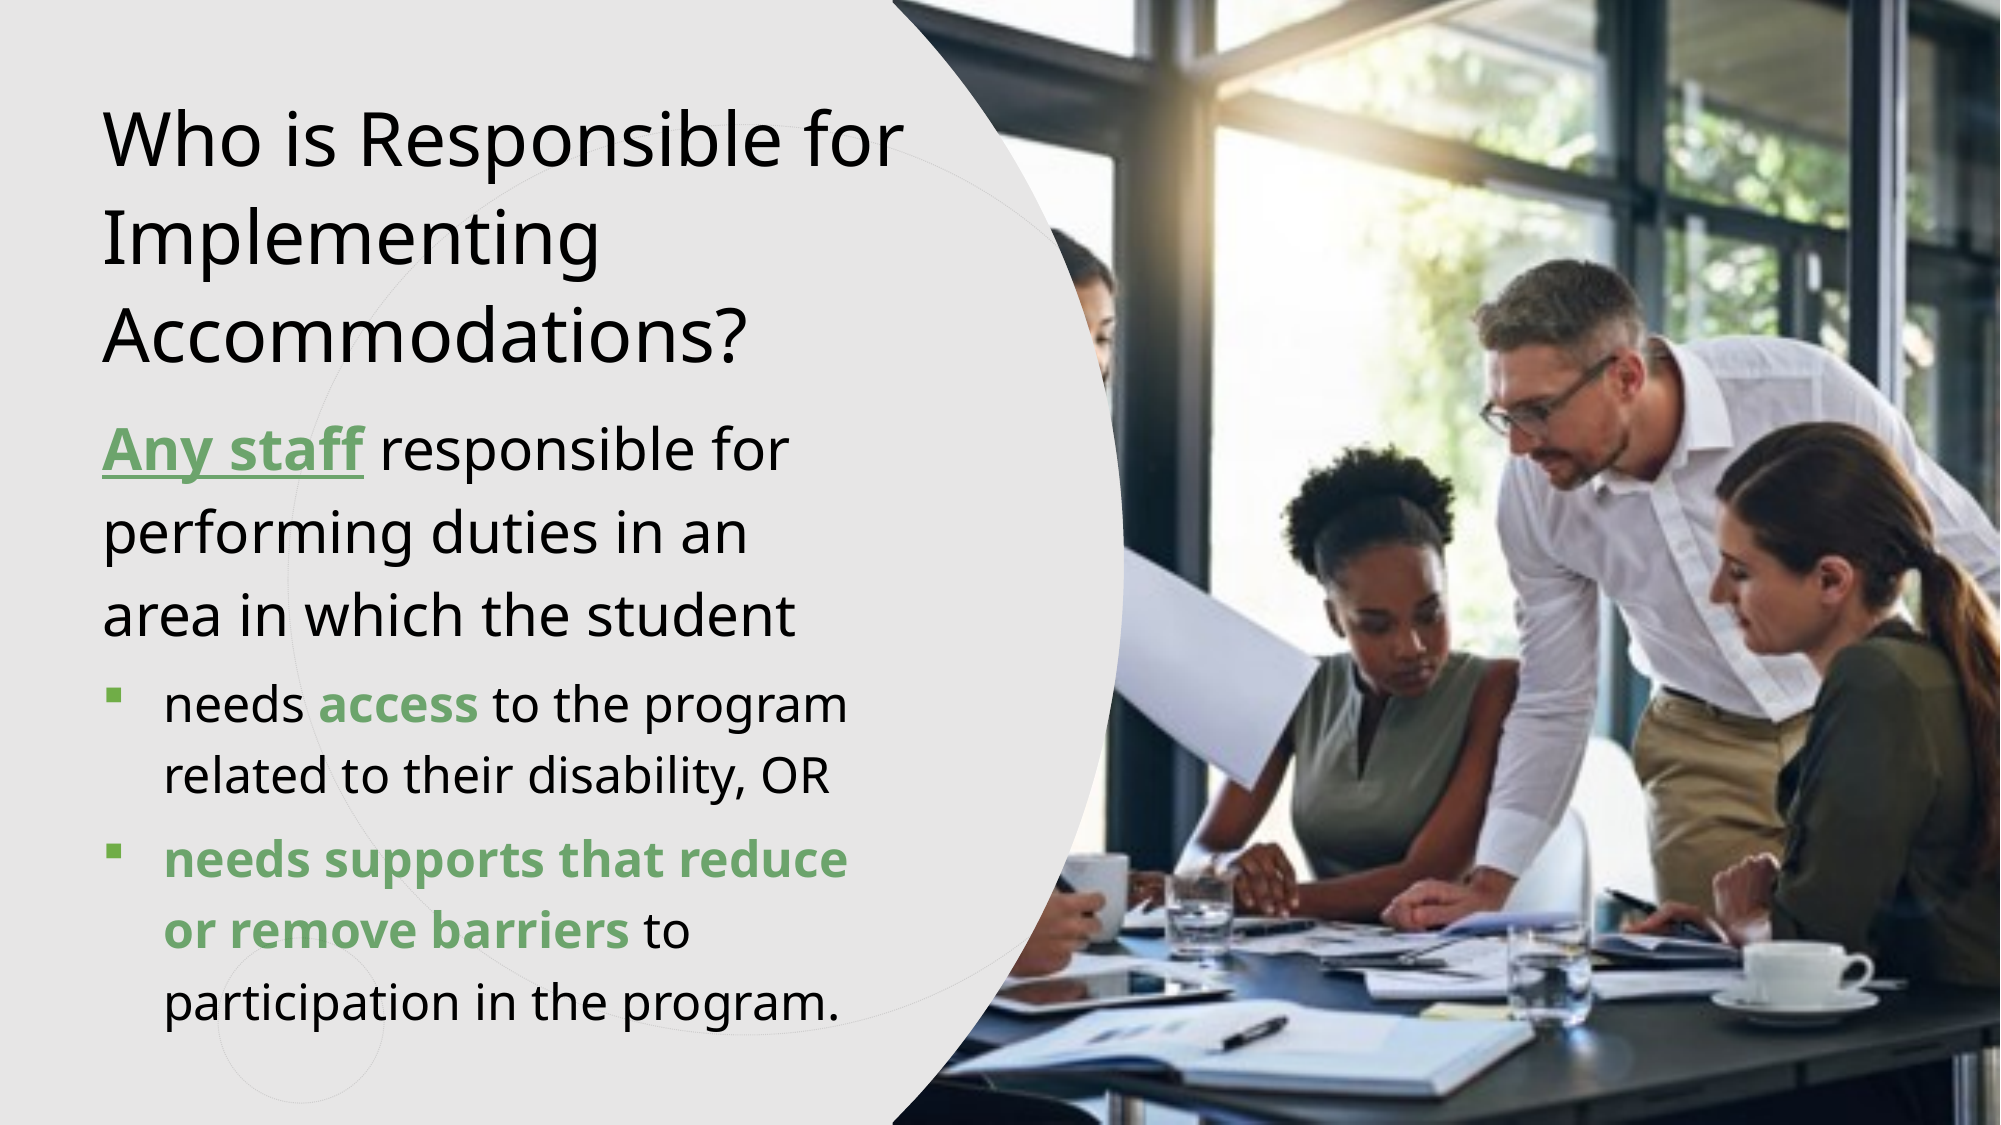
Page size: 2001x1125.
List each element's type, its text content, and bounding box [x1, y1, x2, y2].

list Any staff responsible for performing duties in an area in which the student needs access to the program related to their disability, OR needs supports that reduce or remove barriers to participation in the program. [87, 391, 892, 1104]
title Who is Responsible for Implementing Accommodations? [87, 55, 892, 378]
picture [892, 0, 2000, 1125]
text_box [218, 937, 385, 1104]
